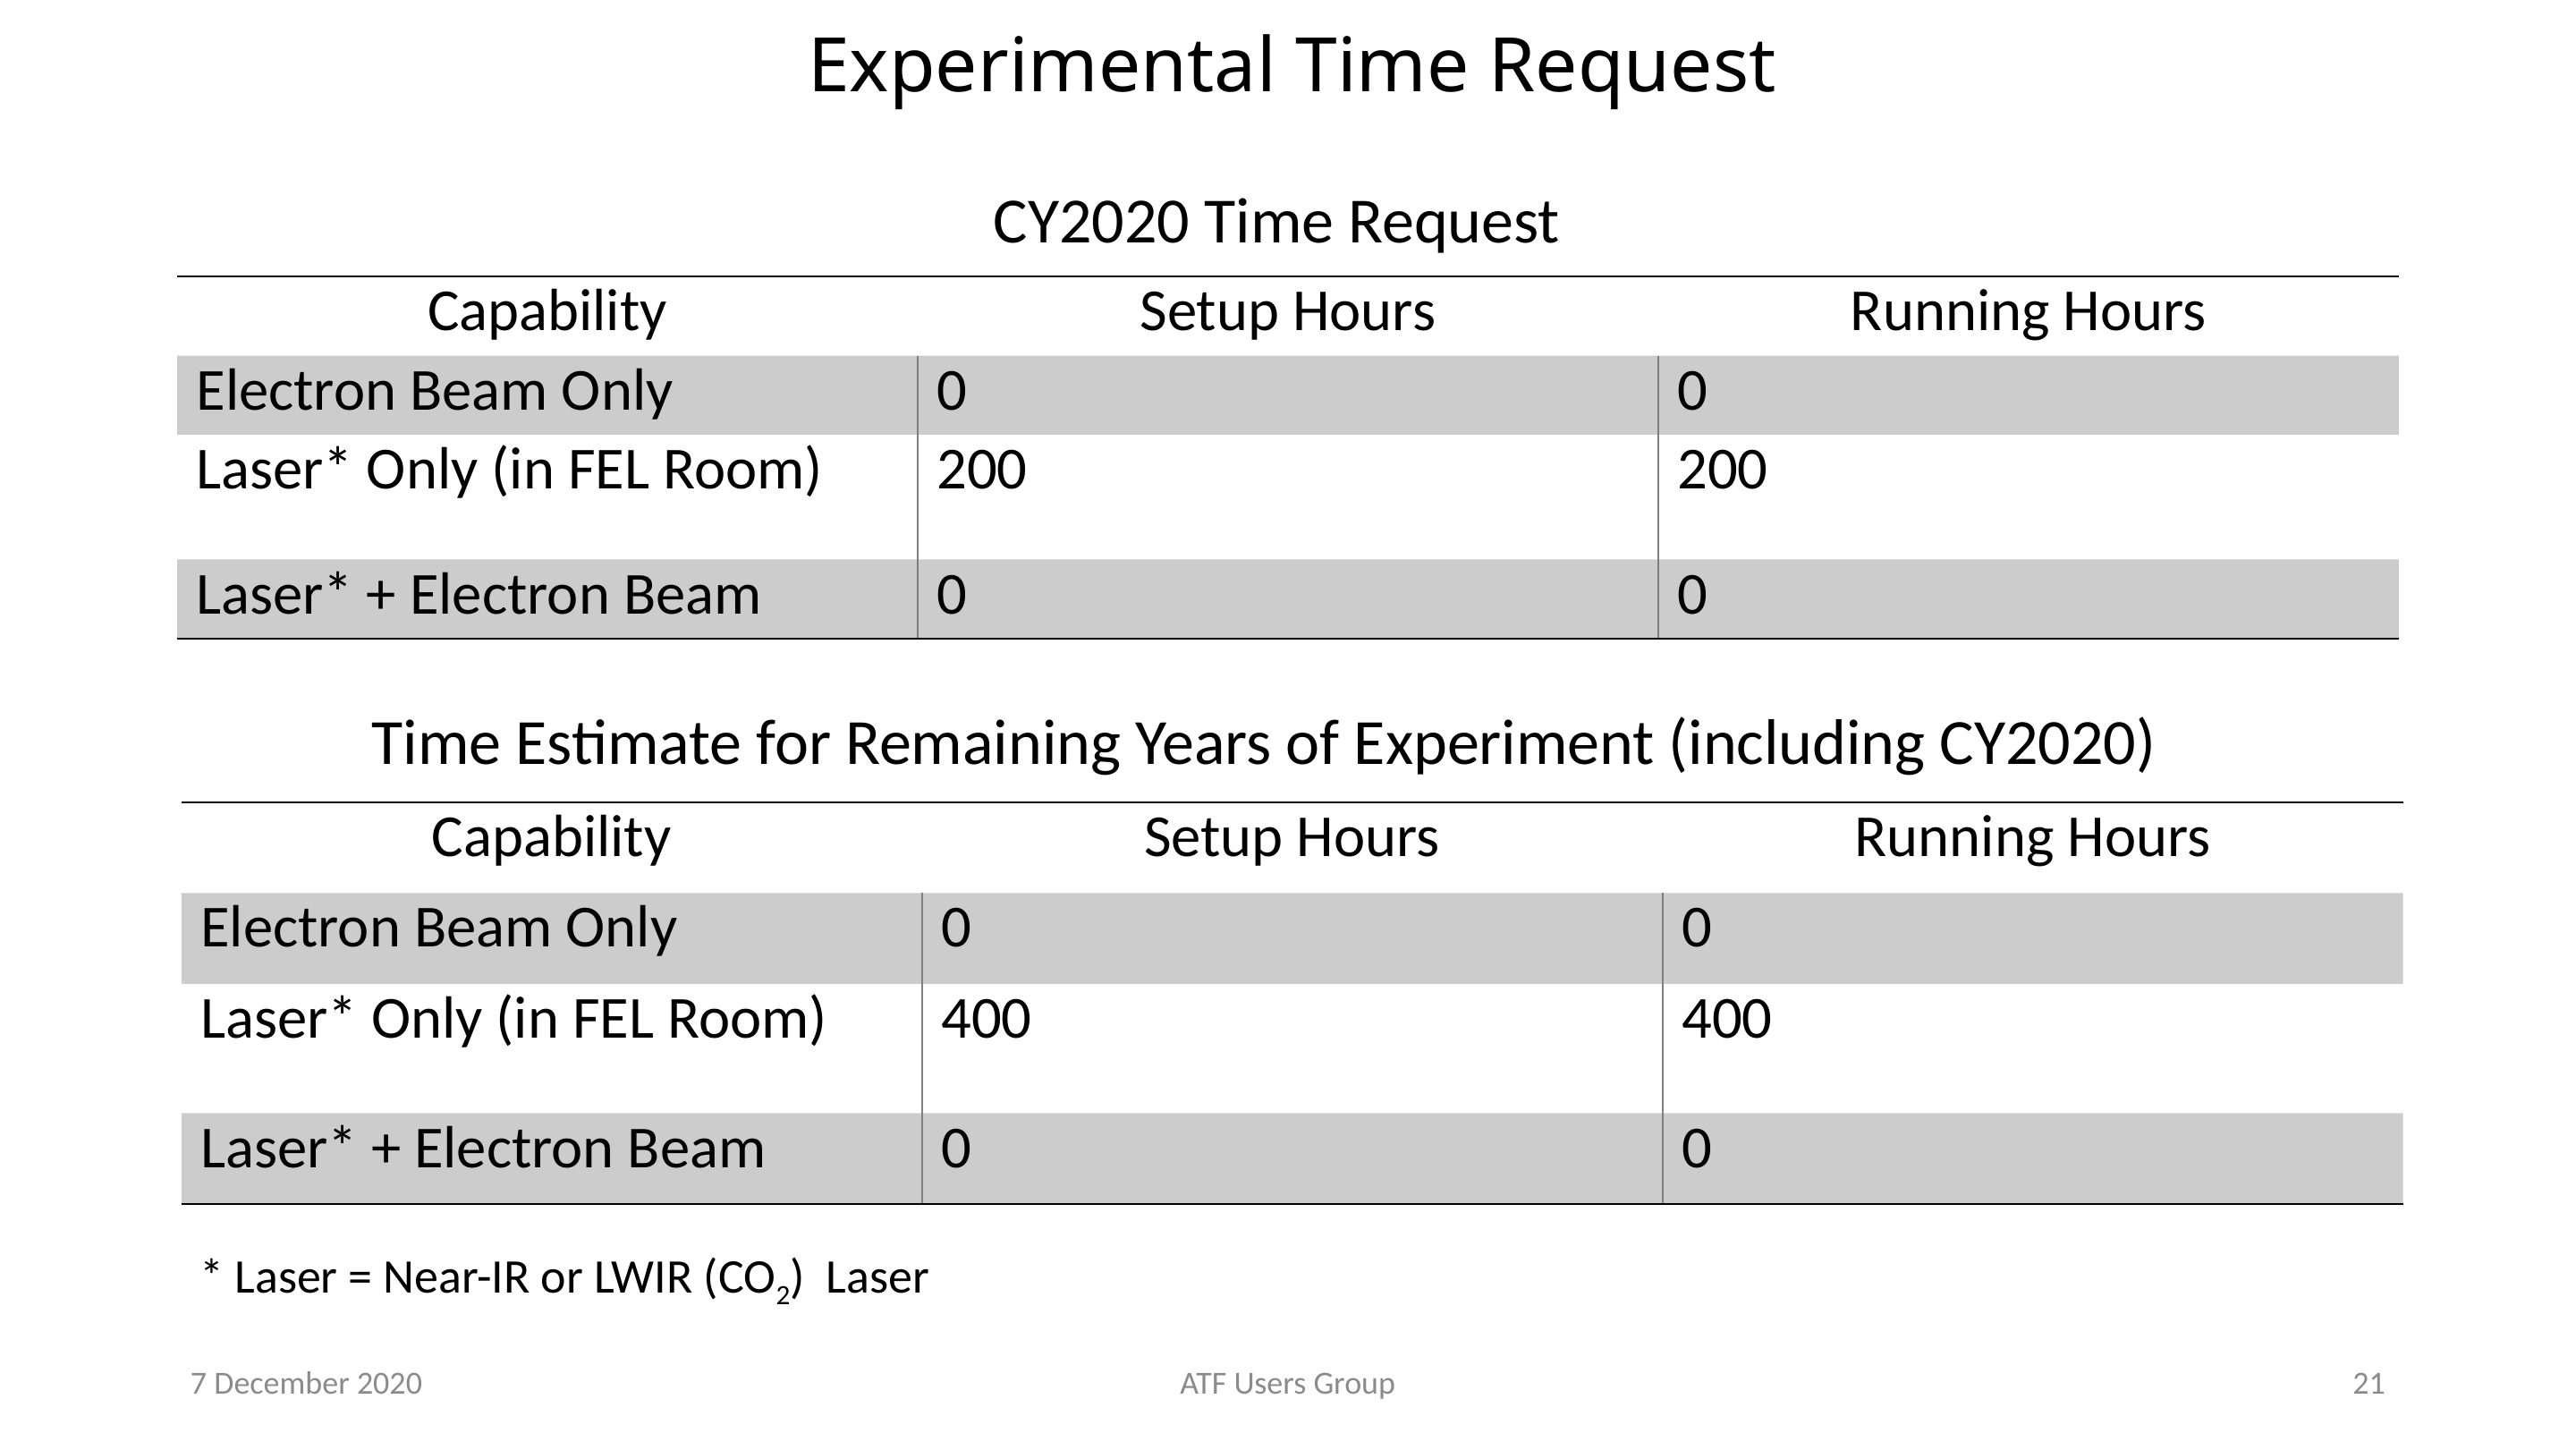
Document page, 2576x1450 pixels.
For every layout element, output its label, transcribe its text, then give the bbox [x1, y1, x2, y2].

table_header Setup Hours [922, 803, 1663, 893]
table_cell 0 [1664, 893, 2403, 984]
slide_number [177, 1343, 757, 1420]
table_cell Electron Beam Only [182, 893, 921, 984]
table_cell 400 [1664, 984, 2403, 1113]
table_header Setup Hours [918, 277, 1658, 356]
table_cell 0 [919, 559, 1657, 638]
table_header Capability [182, 803, 922, 893]
table_cell 0 [923, 1113, 1662, 1203]
table_cell Electron Beam Only [177, 356, 917, 435]
table_cell 0 [923, 893, 1662, 984]
table_cell Laser* + Electron Beam [177, 559, 917, 638]
table_cell 0 [919, 356, 1657, 435]
table_cell Laser* Only (in FEL Room) [182, 984, 921, 1113]
text_box * Laser = Near-IR or LWIR (CO2) Laser [186, 1237, 943, 1317]
table_cell 0 [1664, 1113, 2403, 1203]
table_cell 0 [1659, 356, 2399, 435]
table_cell Laser* Only (in FEL Room) [177, 435, 917, 559]
table_cell 200 [1659, 435, 2399, 559]
slide_number 21 [1818, 1343, 2399, 1420]
table_cell 400 [923, 984, 1662, 1113]
table_cell Laser* + Electron Beam [182, 1113, 921, 1203]
table_cell 200 [919, 435, 1657, 559]
table_header Running Hours [1663, 803, 2403, 893]
table_header Running Hours [1658, 277, 2399, 356]
table_cell 0 [1659, 559, 2399, 638]
title Experimental Time Request [181, 0, 2403, 135]
footer ATF Users Group [852, 1343, 1723, 1420]
text_box Time Estimate for Remaining Years of Experiment (including CY2020) [358, 692, 2170, 784]
table_header Capability [177, 277, 918, 356]
text_box CY2020 Time Request [980, 171, 1573, 262]
